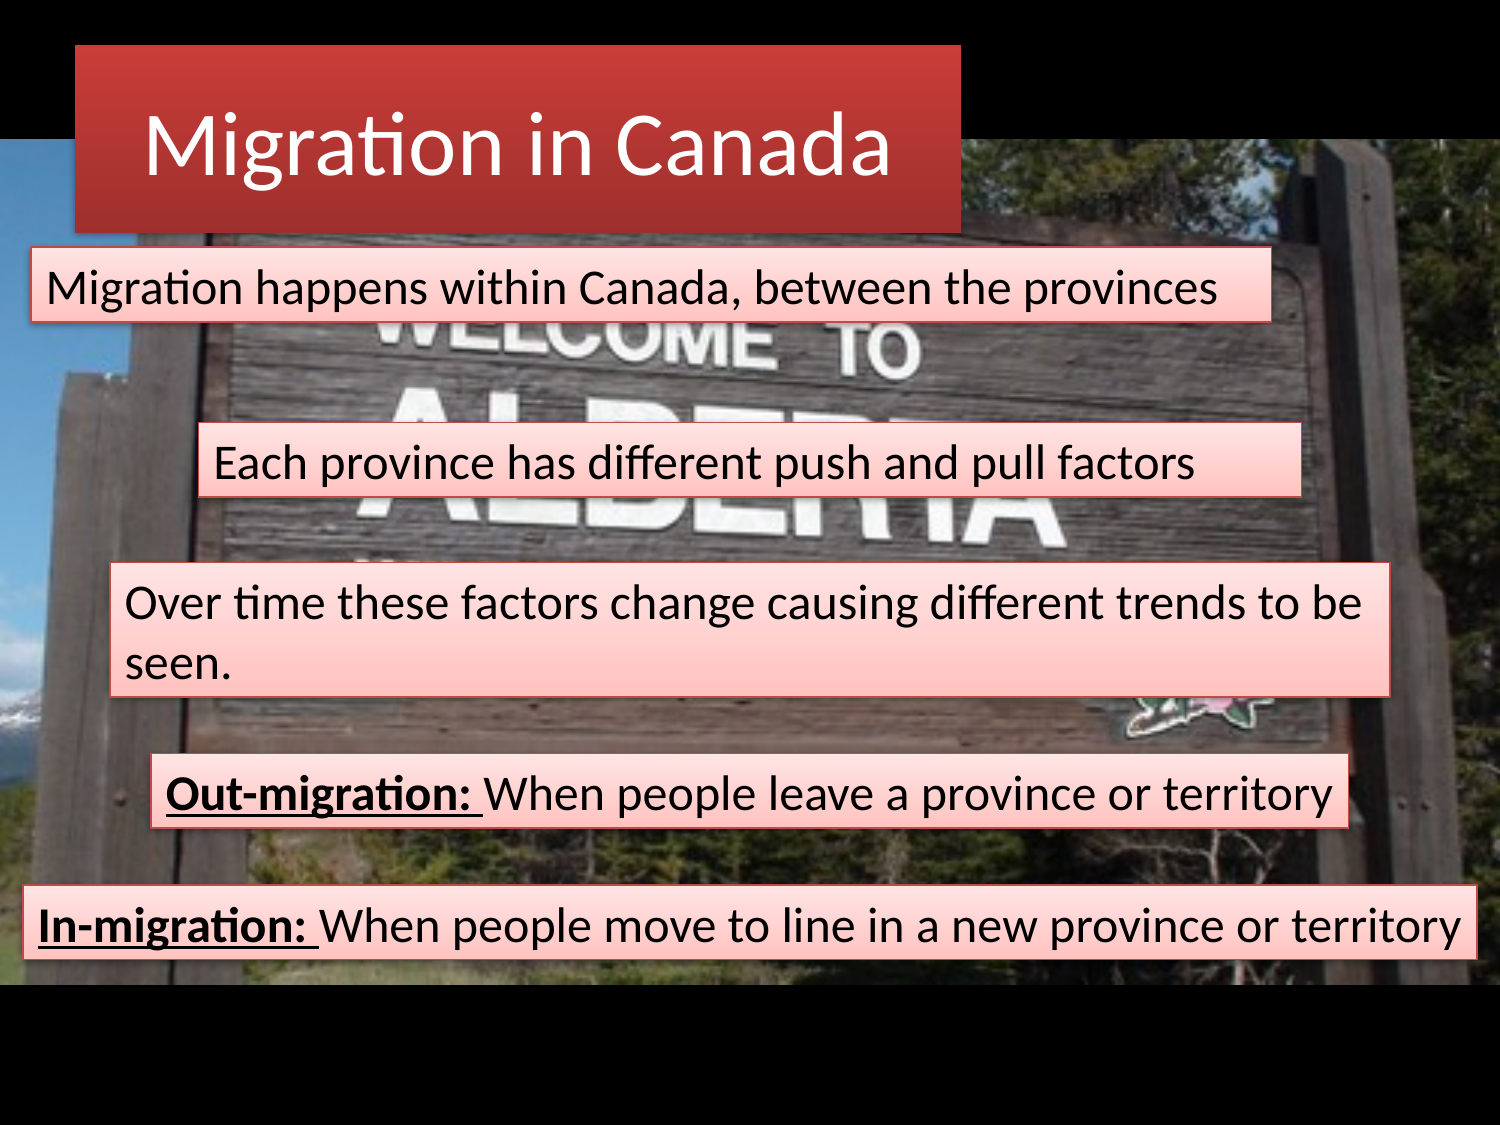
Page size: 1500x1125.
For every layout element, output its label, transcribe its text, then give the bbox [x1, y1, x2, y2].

picture [0, 139, 1500, 986]
title Migration in Canada [75, 45, 962, 138]
